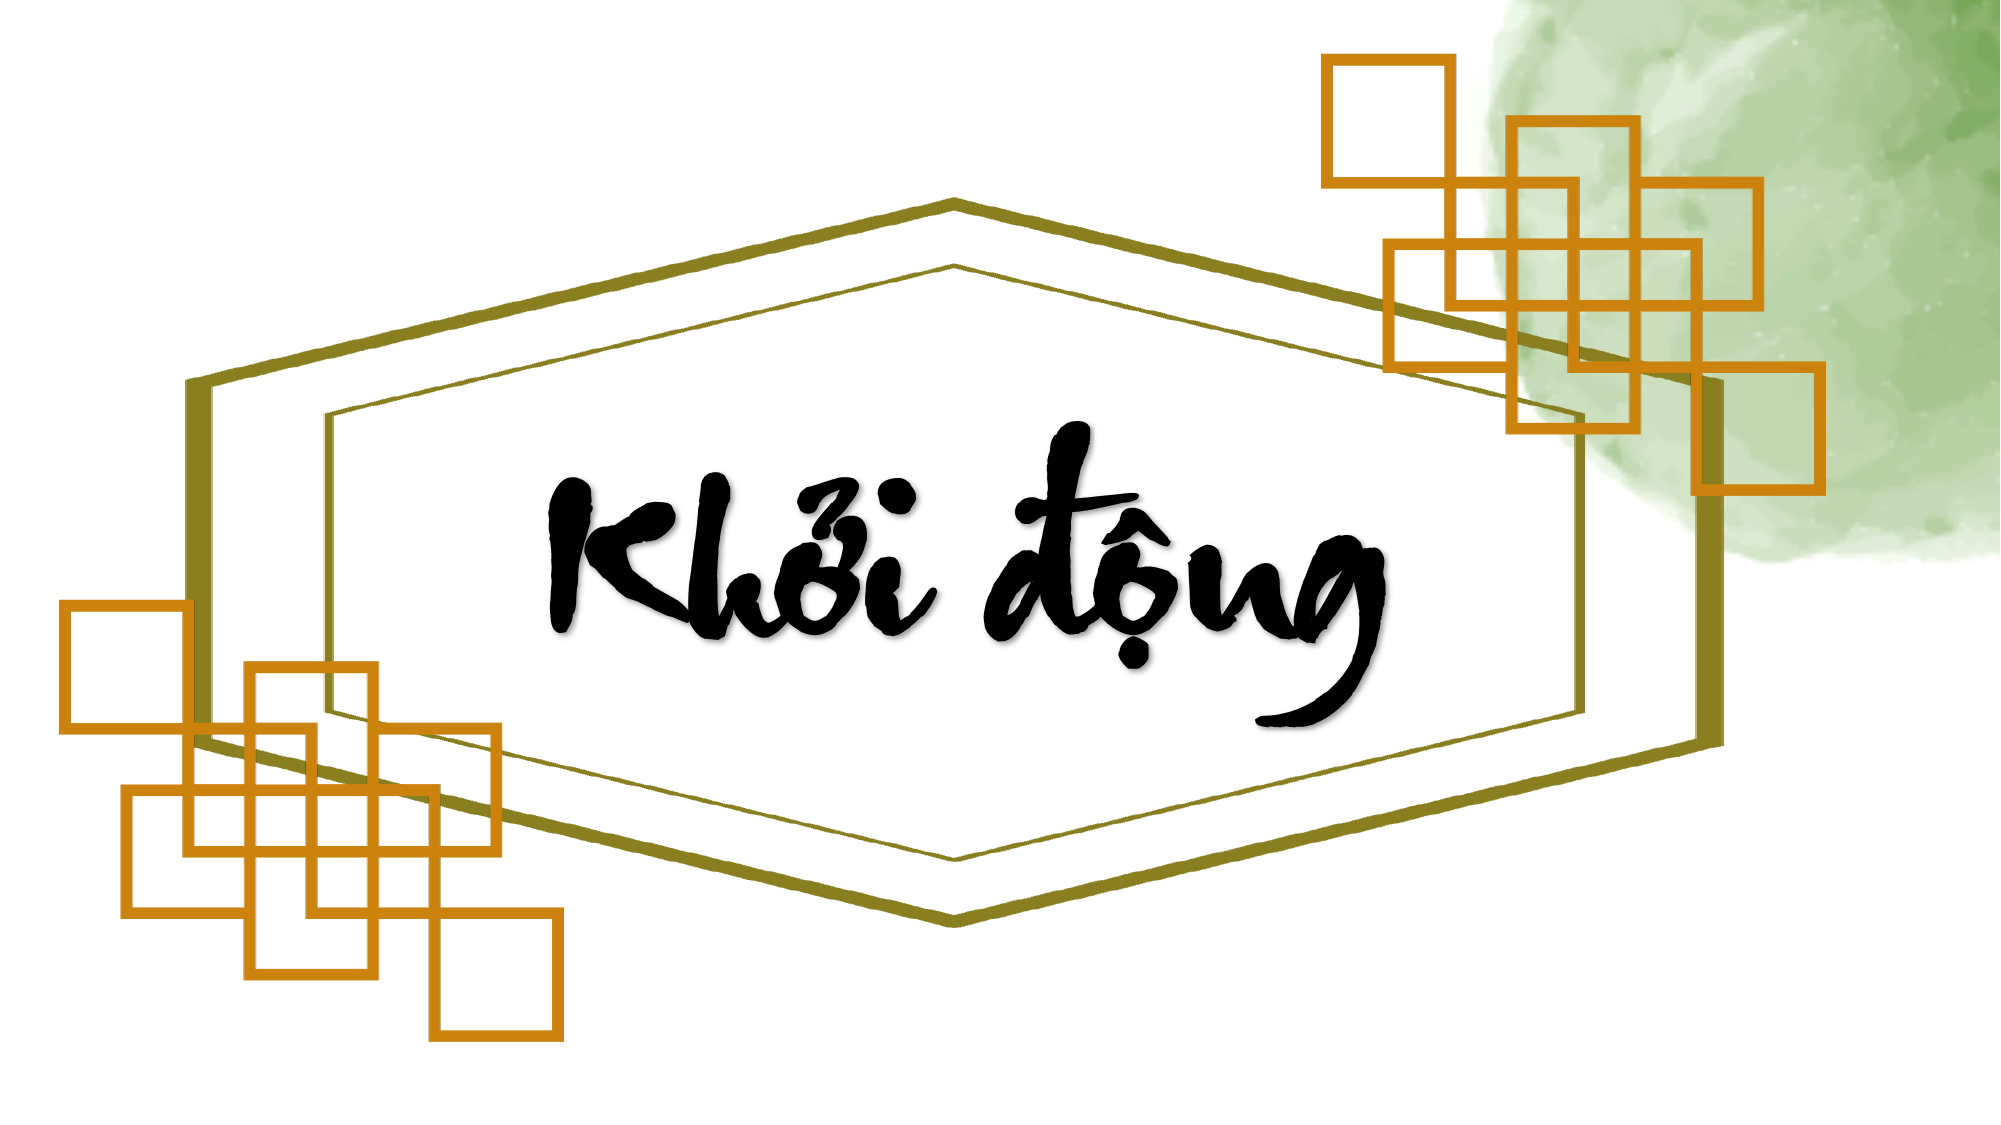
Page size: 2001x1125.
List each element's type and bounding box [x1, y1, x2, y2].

picture [1440, 0, 2000, 570]
text_box [59, 53, 1826, 1044]
picture [357, 313, 1574, 921]
